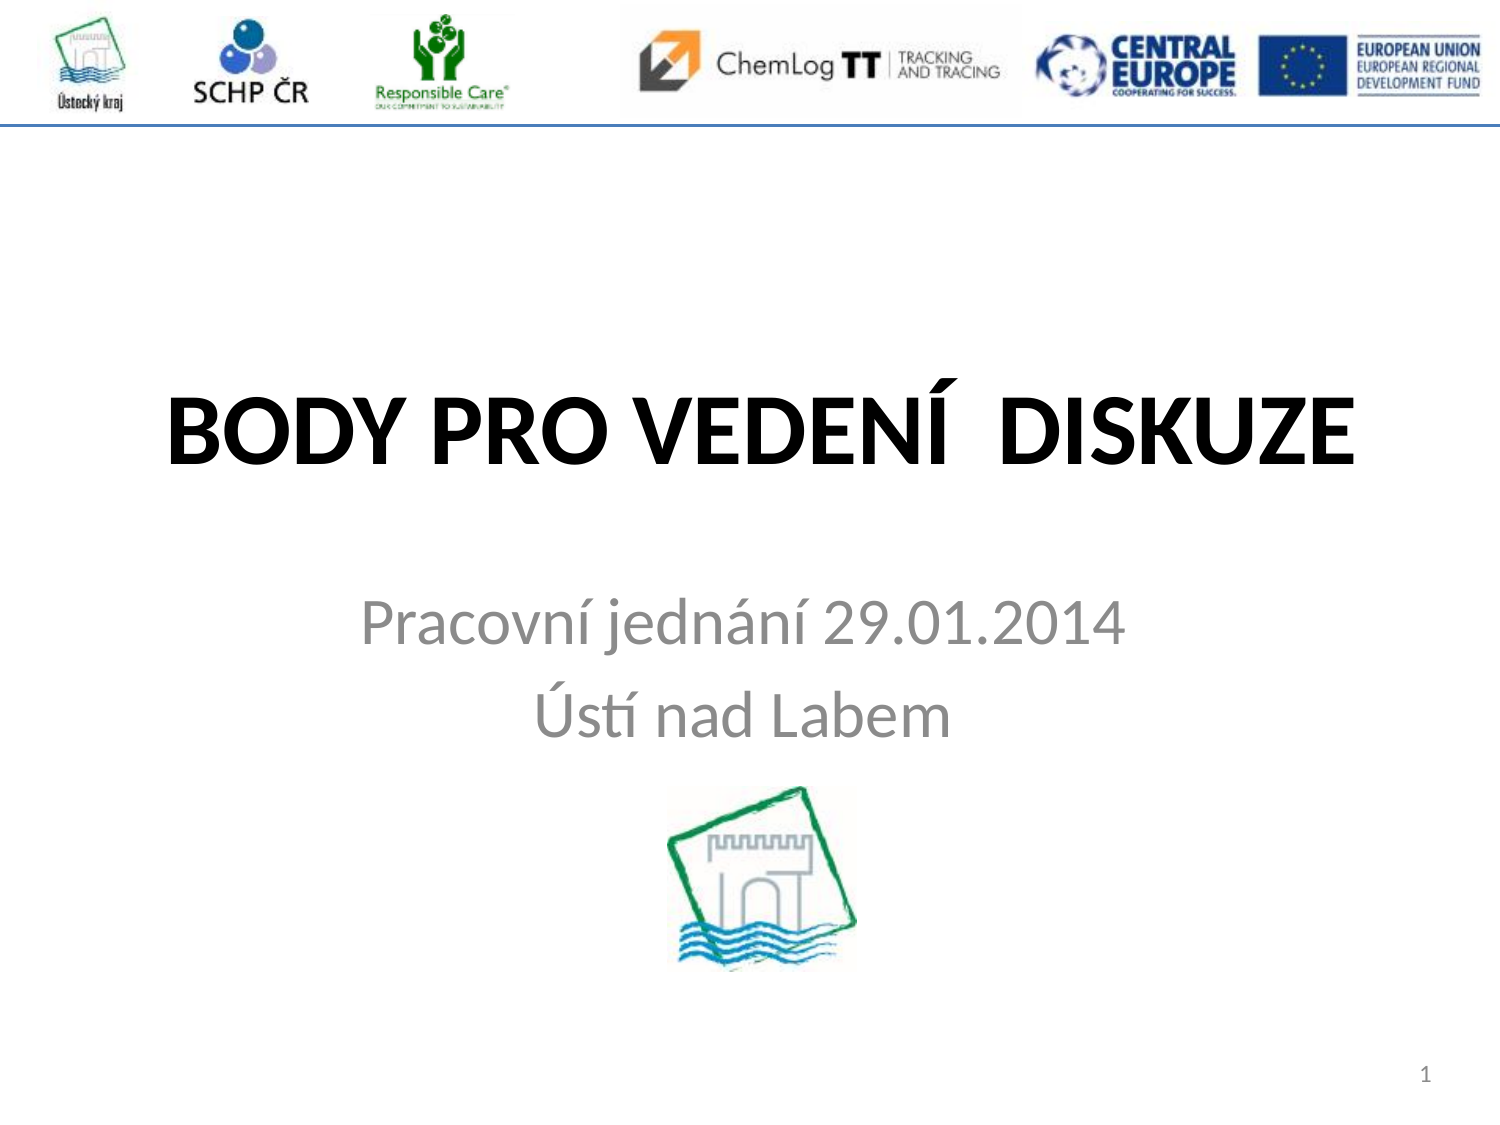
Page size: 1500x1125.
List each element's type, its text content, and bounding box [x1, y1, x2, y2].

picture [666, 786, 857, 973]
slide_number 1 [1376, 1042, 1447, 1103]
picture [36, 0, 143, 125]
picture [193, 16, 309, 110]
picture [619, 4, 1498, 119]
subtitle Pracovní jednání 29.01.2014 Ústí nad Labem [218, 570, 1269, 858]
title BODY PRO VEDENÍ DISKUZE [124, 302, 1400, 544]
picture [369, 14, 515, 111]
